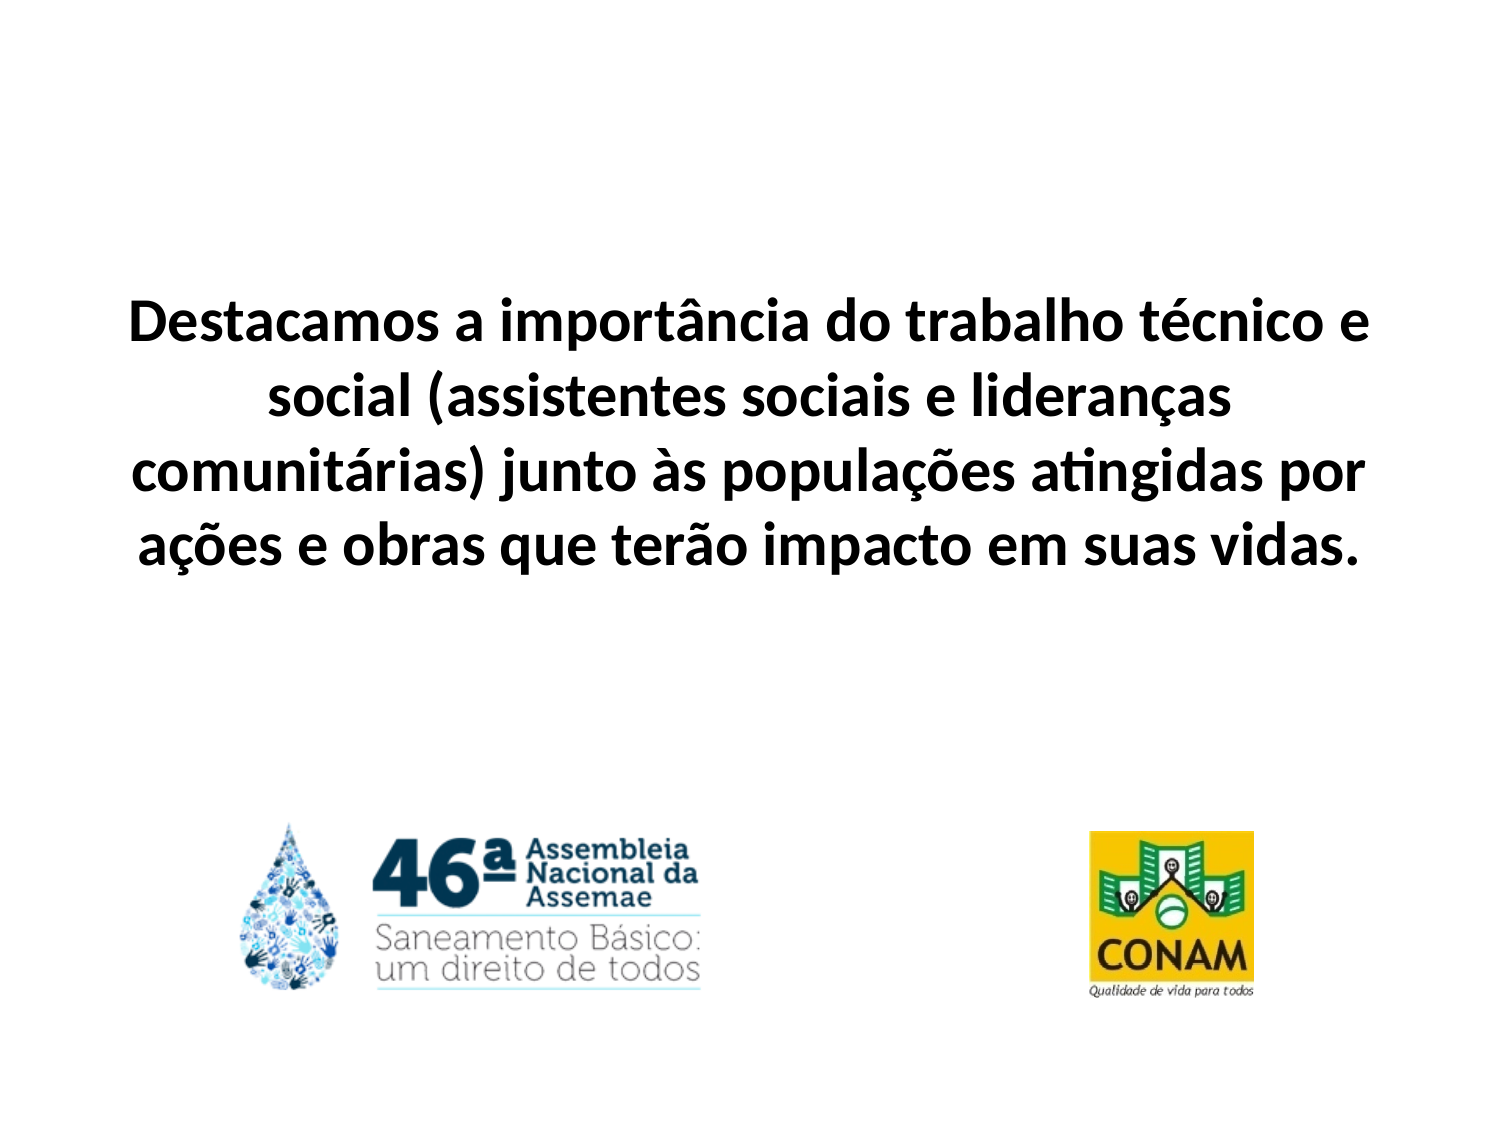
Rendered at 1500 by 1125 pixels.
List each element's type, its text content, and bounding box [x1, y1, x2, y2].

title Destacamos a importância do trabalho técnico e social (assistentes sociais e lideranças comunitárias) junto às populações atingidas por ações e obras que terão impacto em suas vidas. [112, 116, 1388, 591]
picture [198, 808, 778, 1003]
picture [1089, 831, 1255, 998]
